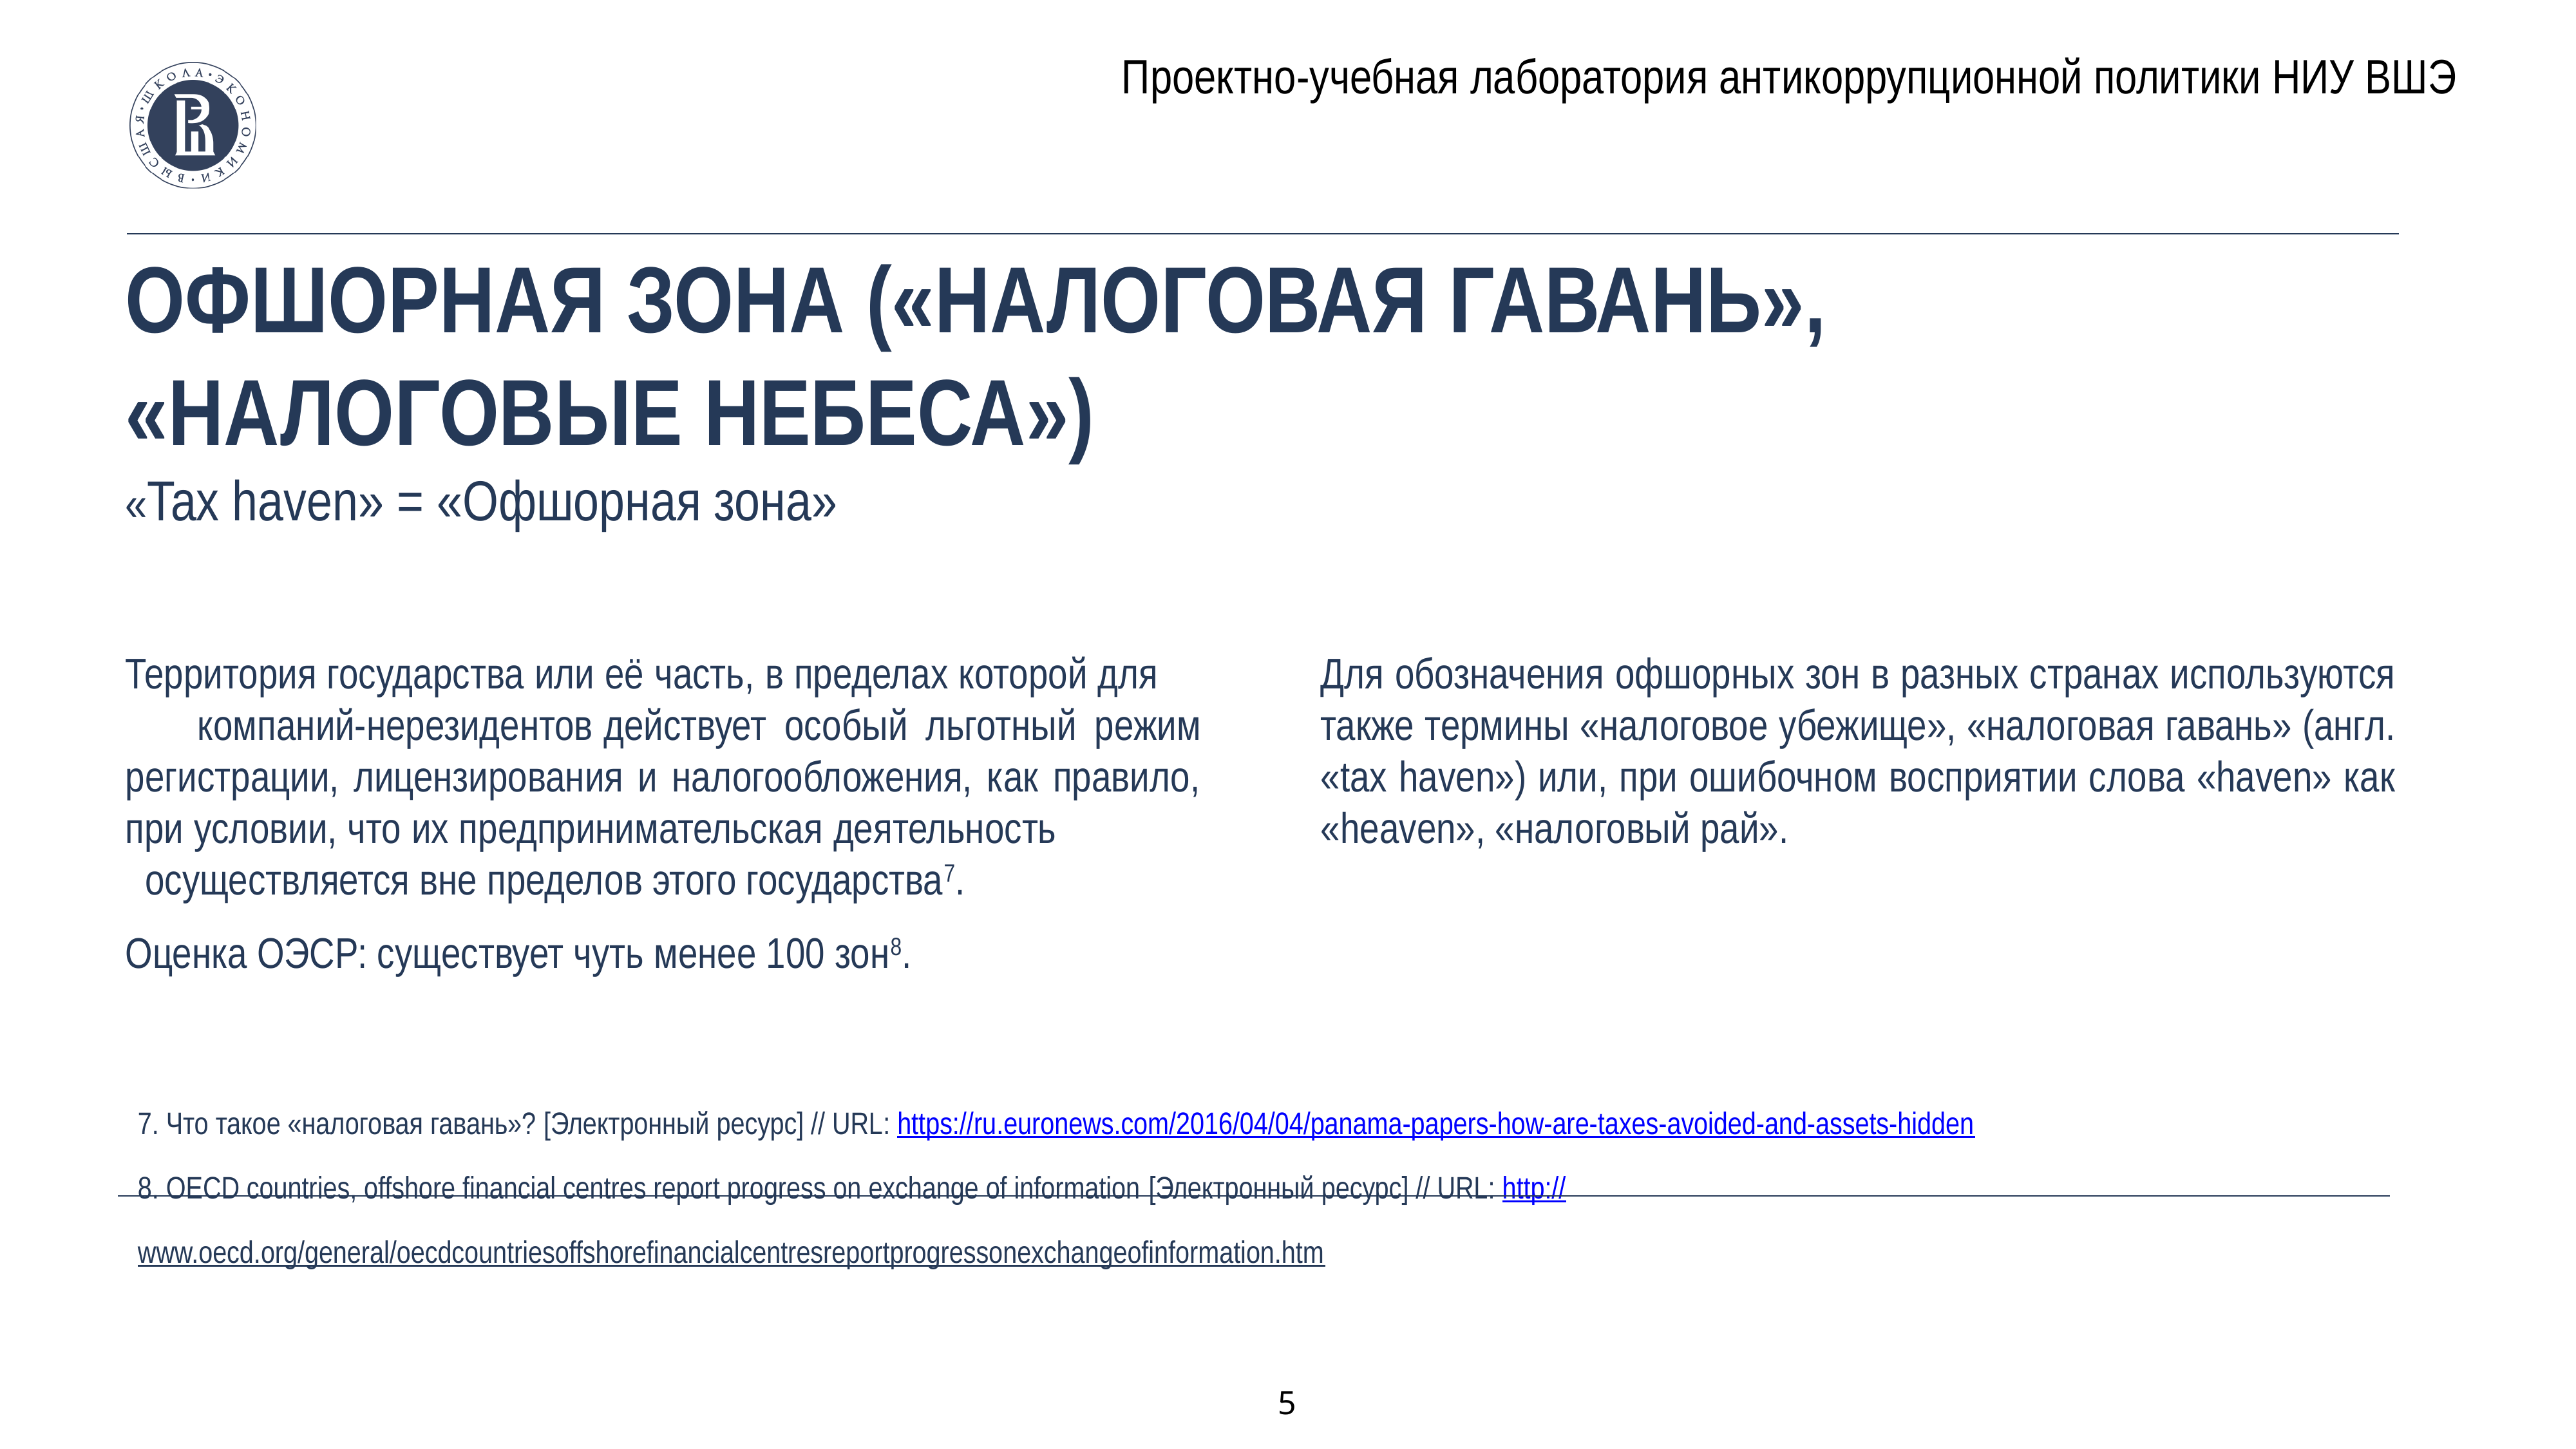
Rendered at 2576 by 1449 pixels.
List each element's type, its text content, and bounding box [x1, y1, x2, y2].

text_box Территория государства или её часть, в пределах которой для компаний-нерезидентов действует особый льготный режим регистрации, лицензирования и налогообложения, как правило, при условии, что их предпринимательская деятельность осуществляется вне пределов этого государства7. [118, 638, 1313, 915]
text_box Проектно-учебная лаборатория антикоррупционной политики НИУ ВШЭ [1111, 40, 2467, 108]
text_box Для обозначения офшорных зон в разных странах используются также термины «налоговое убежище», «налоговая гавань» (англ. «tax haven») или, при ошибочном восприятии слова «haven» как «heaven», «налоговый рай». [1313, 638, 2576, 915]
picture [129, 62, 256, 189]
text_box Оценка ОЭСР: существует чуть менее 100 зон8. [118, 918, 2399, 995]
text_box 7. Что такое «налоговая гавань»? [Электронный ресурс] // URL: https://ru.euronews.com/2016/04/04/panama-papers-how-are-taxes-avoided-and-assets-hidden 8. OECD countries, offshore financial centres report progress on exchange of information [Электронный ресурс] // URL: http://www.oecd.org/general/oecdcountriesoffshorefinancialcentresreportprogressonexchangeofinformation.htm [130, 1331, 2445, 1449]
text_box Офшорная зона («Налоговая гавань», «налоговые небеса») «Tax haven» = «Офшорная зона» [117, 231, 2390, 476]
